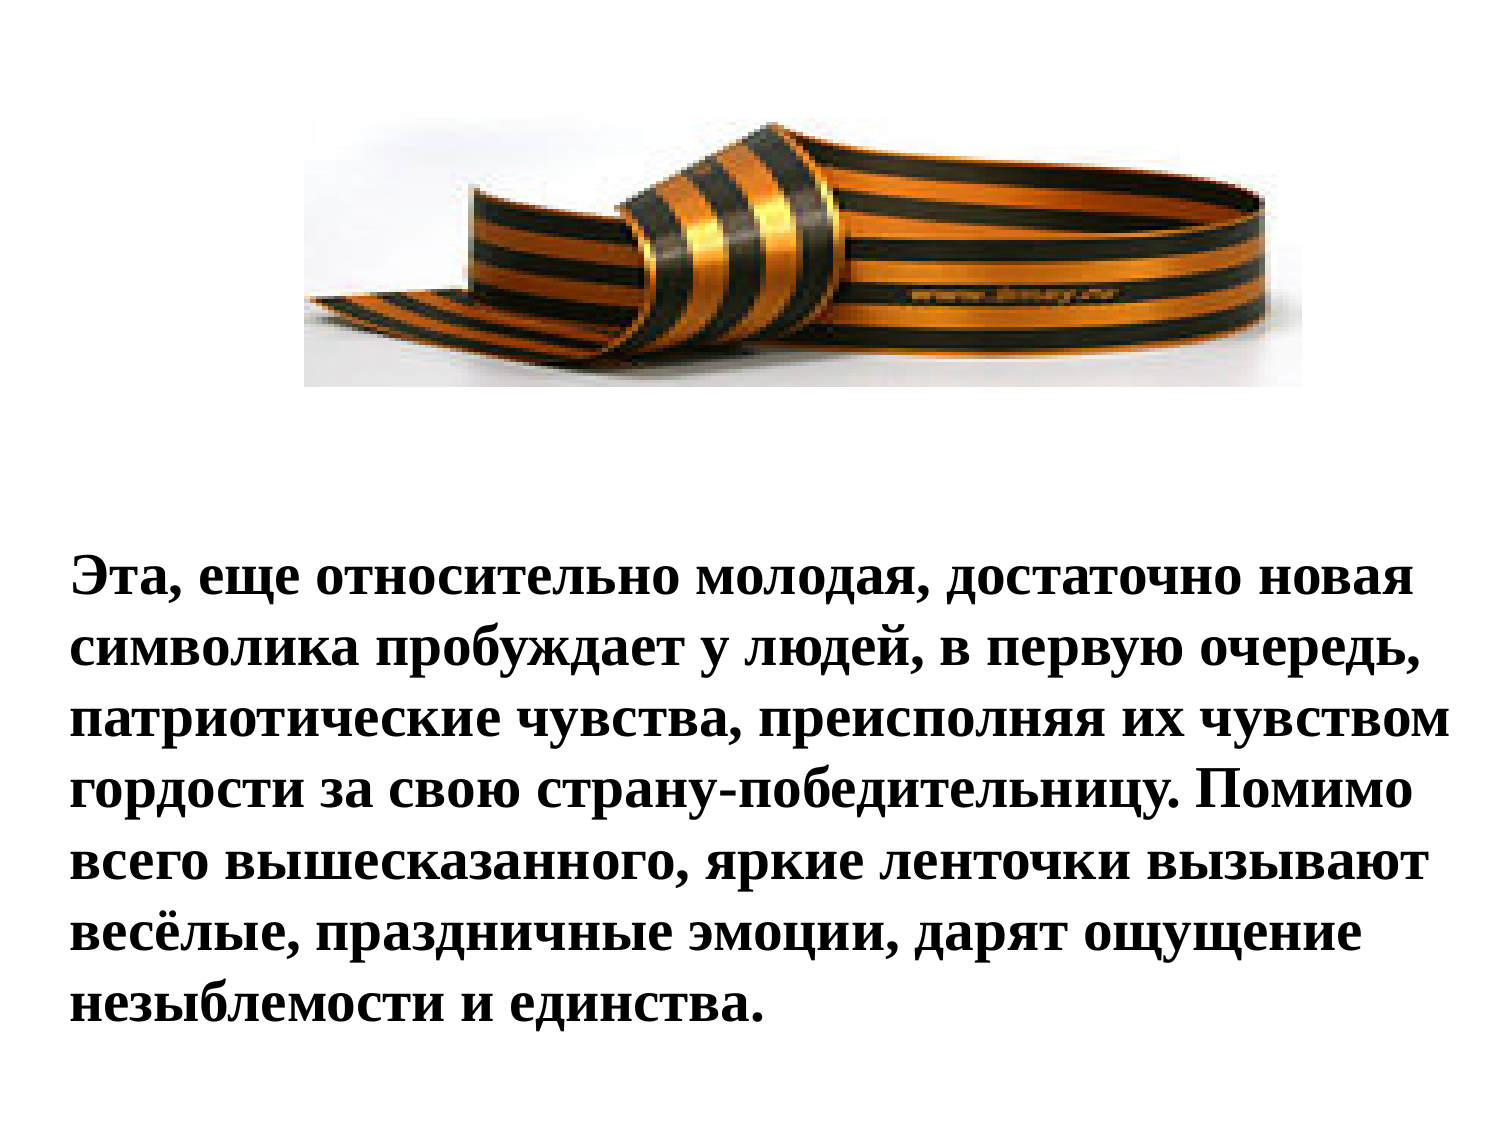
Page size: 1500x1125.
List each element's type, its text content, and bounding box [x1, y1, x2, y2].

picture [304, 34, 1302, 387]
list Эта, еще относительно молодая, достаточно новая символика пробуждает у людей, в первую очередь, патриотические чувства, преисполняя их чувством гордости за свою страну-победительницу. Помимо всего вышесказанного, яркие ленточки вызывают весёлые, праздничные эмоции, дарят ощущение незыблемости и единства. [0, 527, 1500, 1125]
